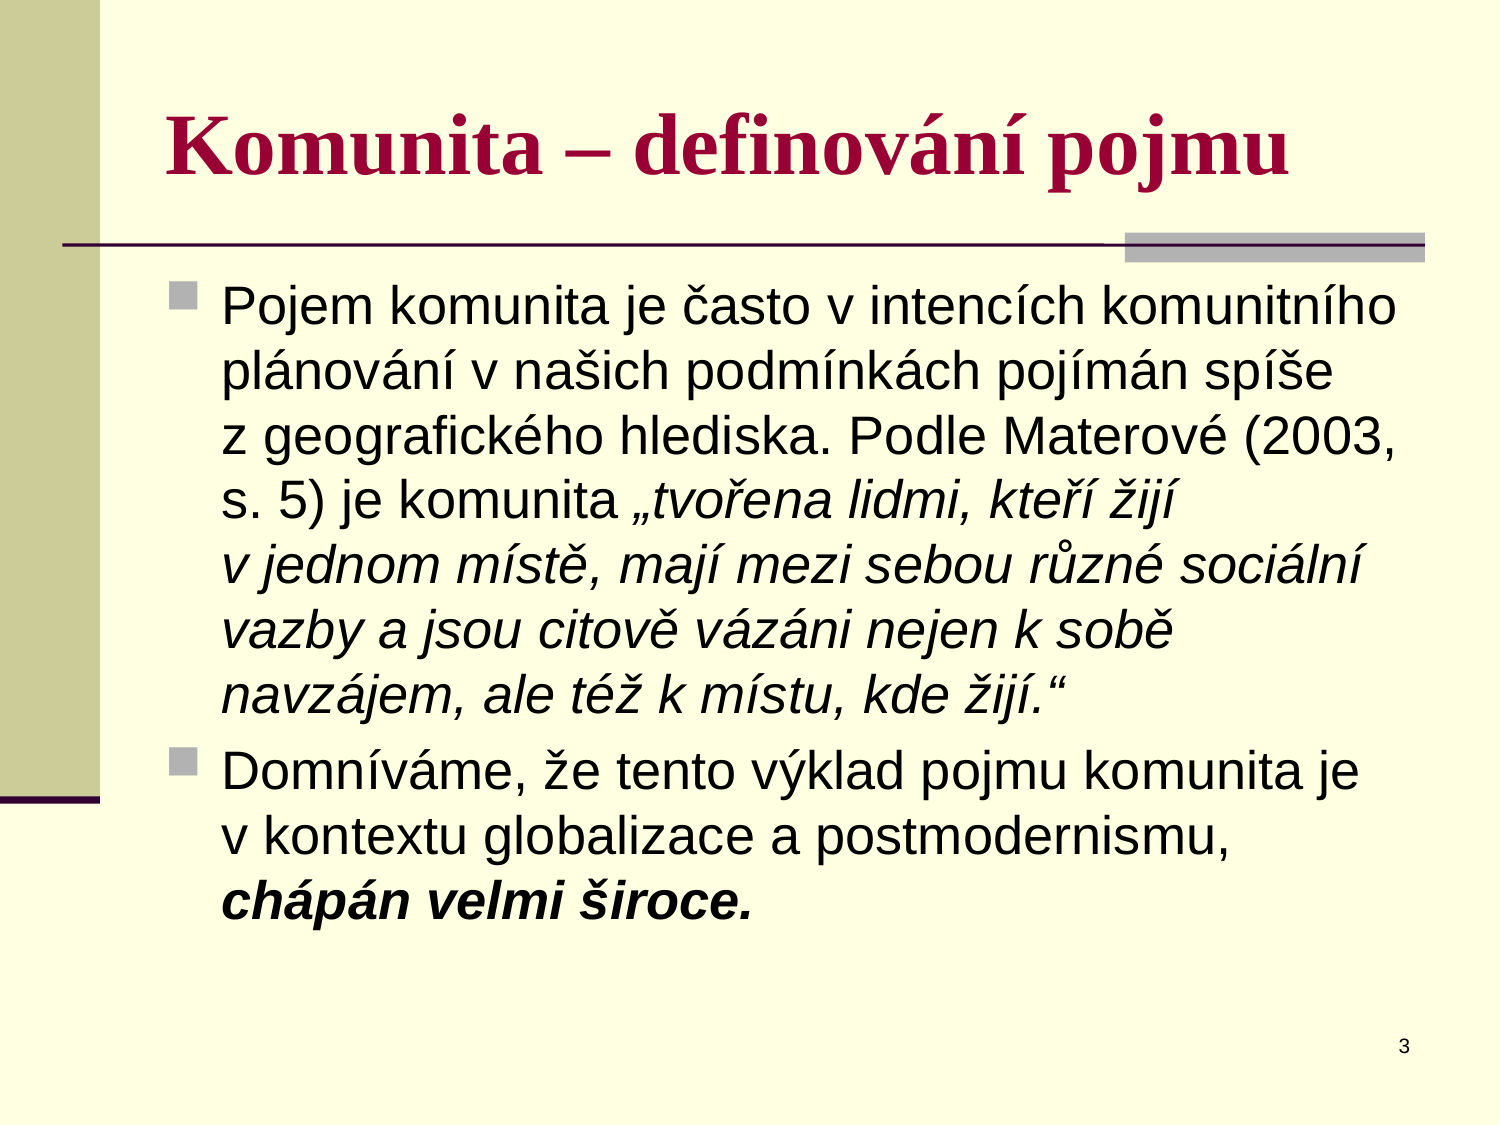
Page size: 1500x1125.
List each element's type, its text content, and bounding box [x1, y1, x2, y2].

title Komunita – definování pojmu [150, 45, 1425, 234]
list Pojem komunita je často v intencích komunitního plánování v našich podmínkách pojímán spíše z geografického hlediska. Podle Materové (2003, s. 5) je komunita „tvořena lidmi, kteří žijí v jednom místě, mají mezi sebou různé sociální vazby a jsou citově vázáni nejen k sobě navzájem, ale též k místu, kde žijí.“ Domníváme, že tento výklad pojmu komunita je v kontextu globalizace a postmodernismu, chápán velmi široce. [150, 262, 1425, 1006]
slide_number 3 [1112, 1025, 1425, 1100]
